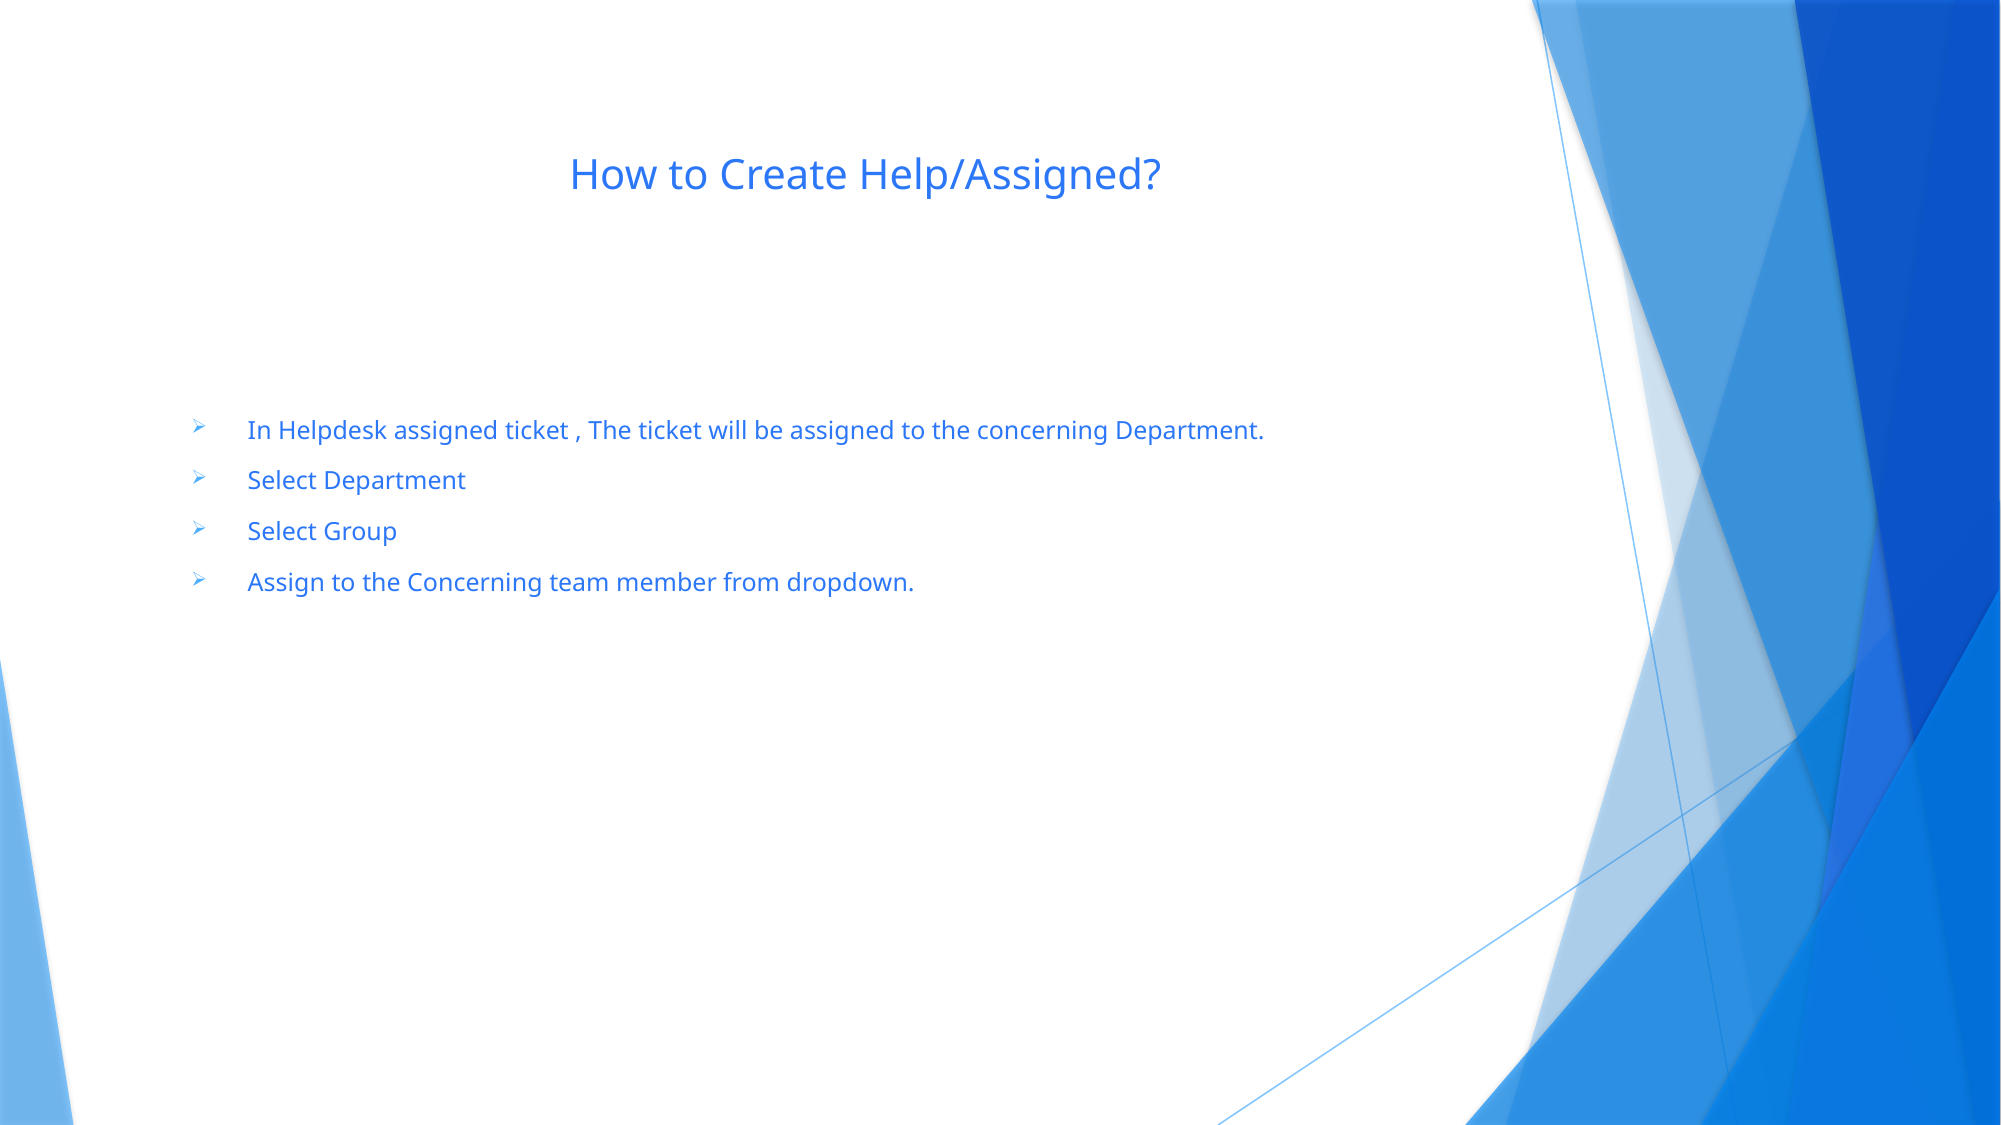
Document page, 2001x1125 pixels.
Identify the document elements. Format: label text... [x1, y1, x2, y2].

title How to Create Help/Assigned? [160, 139, 1571, 262]
list In Helpdesk assigned ticket , The ticket will be assigned to the concerning Department. Select Department Select Group Assign to the Concerning team member from dropdown. [176, 340, 1587, 785]
